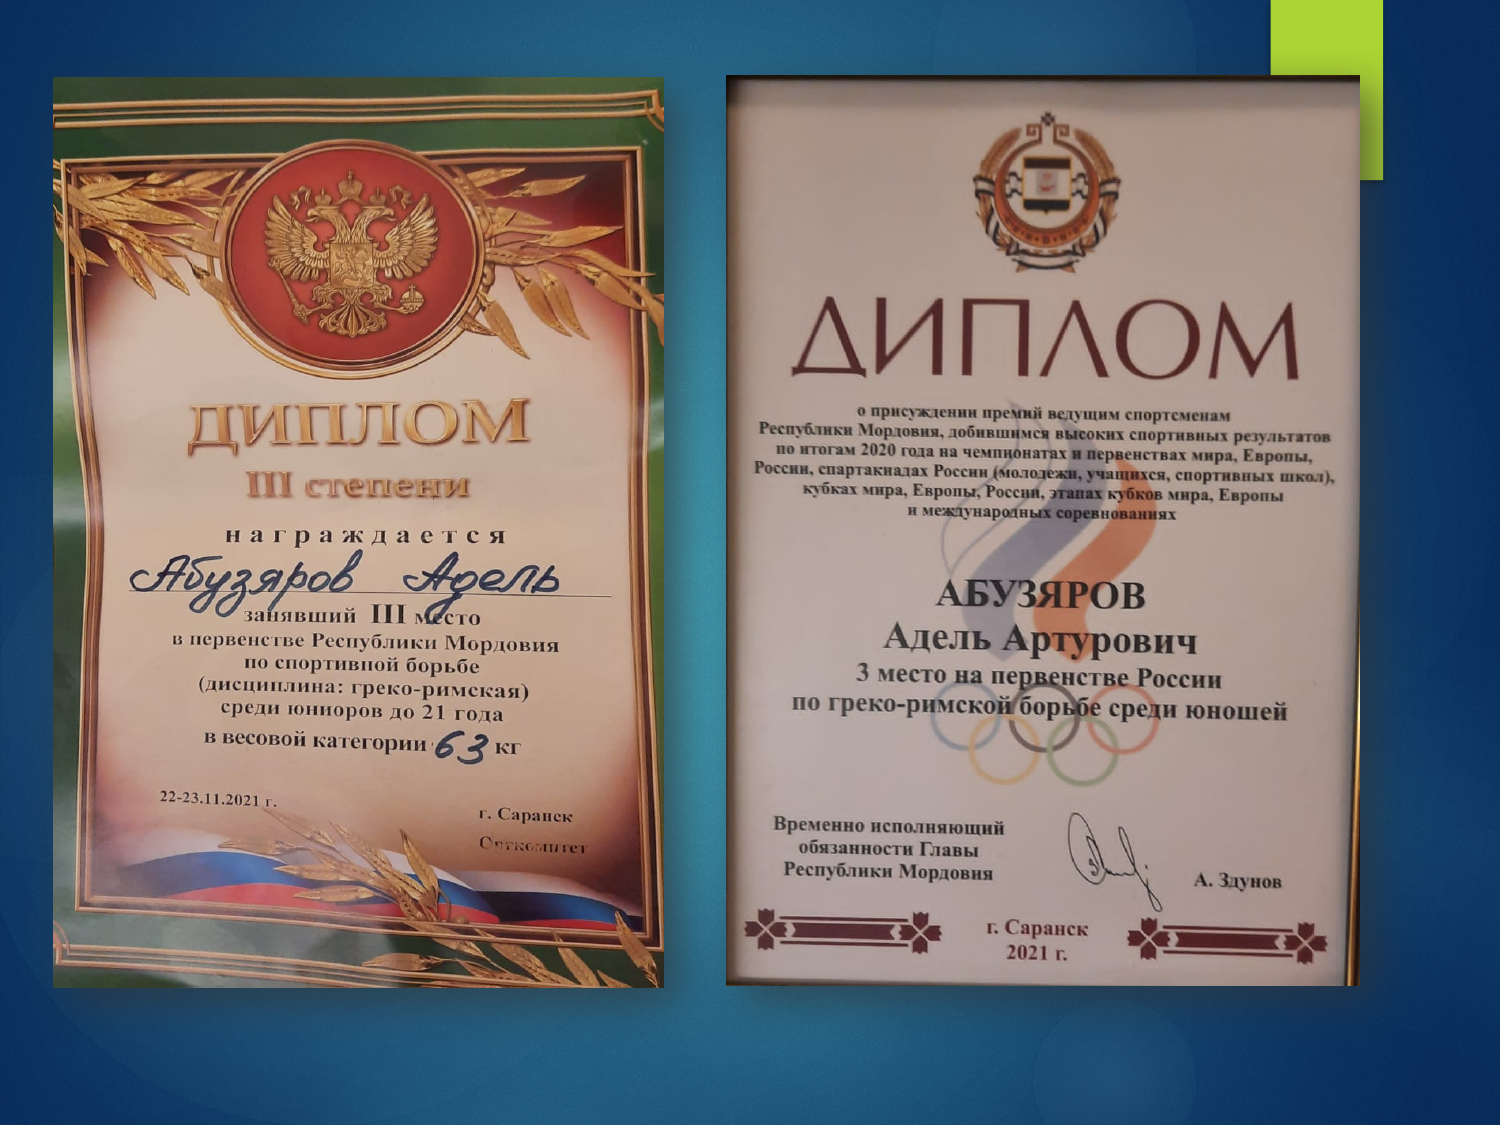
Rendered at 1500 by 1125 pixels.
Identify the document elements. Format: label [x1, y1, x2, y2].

picture [726, 75, 1360, 986]
picture [52, 77, 664, 988]
